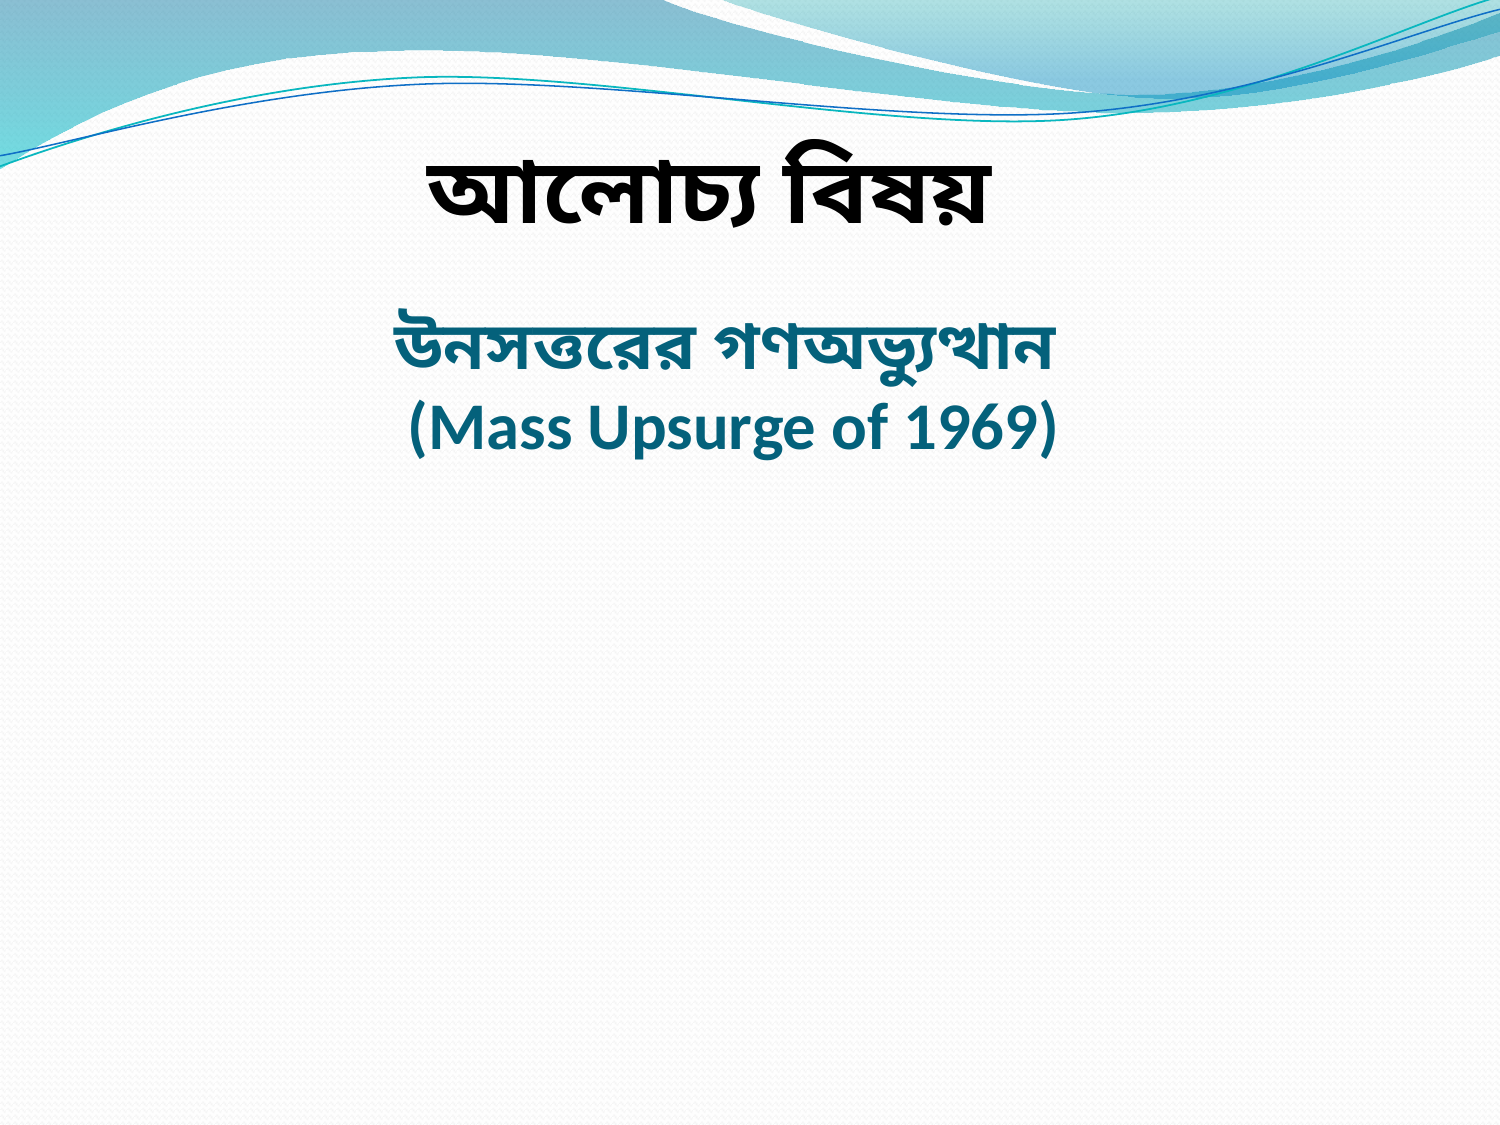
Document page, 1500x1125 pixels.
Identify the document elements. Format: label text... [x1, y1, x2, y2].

title উনসত্তরের গণঅভ্যুত্থান (Mass Upsurge of 1969) [249, 287, 1200, 463]
text_box আলোচ্য বিষয় [412, 124, 1113, 250]
